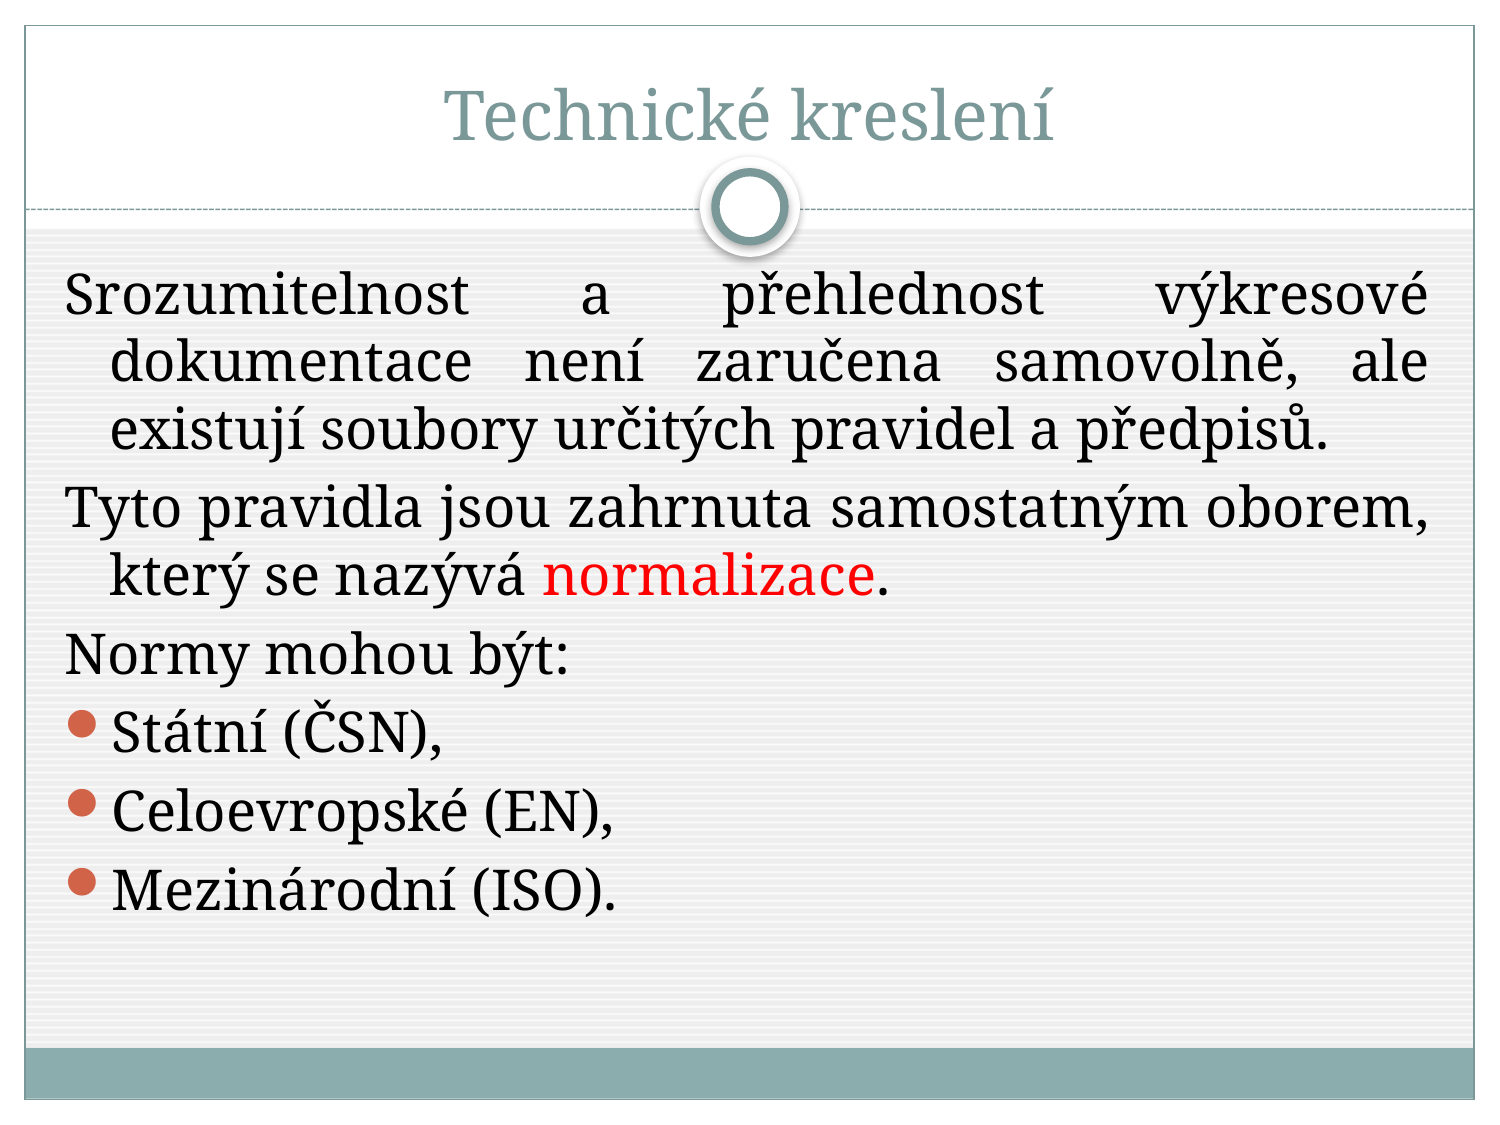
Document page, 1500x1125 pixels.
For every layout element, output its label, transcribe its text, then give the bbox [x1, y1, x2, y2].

list Srozumitelnost a přehlednost výkresové dokumentace není zaručena samovolně, ale existují soubory určitých pravidel a předpisů. Tyto pravidla jsou zahrnuta samostatným oborem, který se nazývá normalizace. Normy mohou být: Státní (ČSN), Celoevropské (EN), Mezinárodní (ISO). [49, 250, 1445, 1001]
title Technické kreslení [49, 37, 1450, 162]
